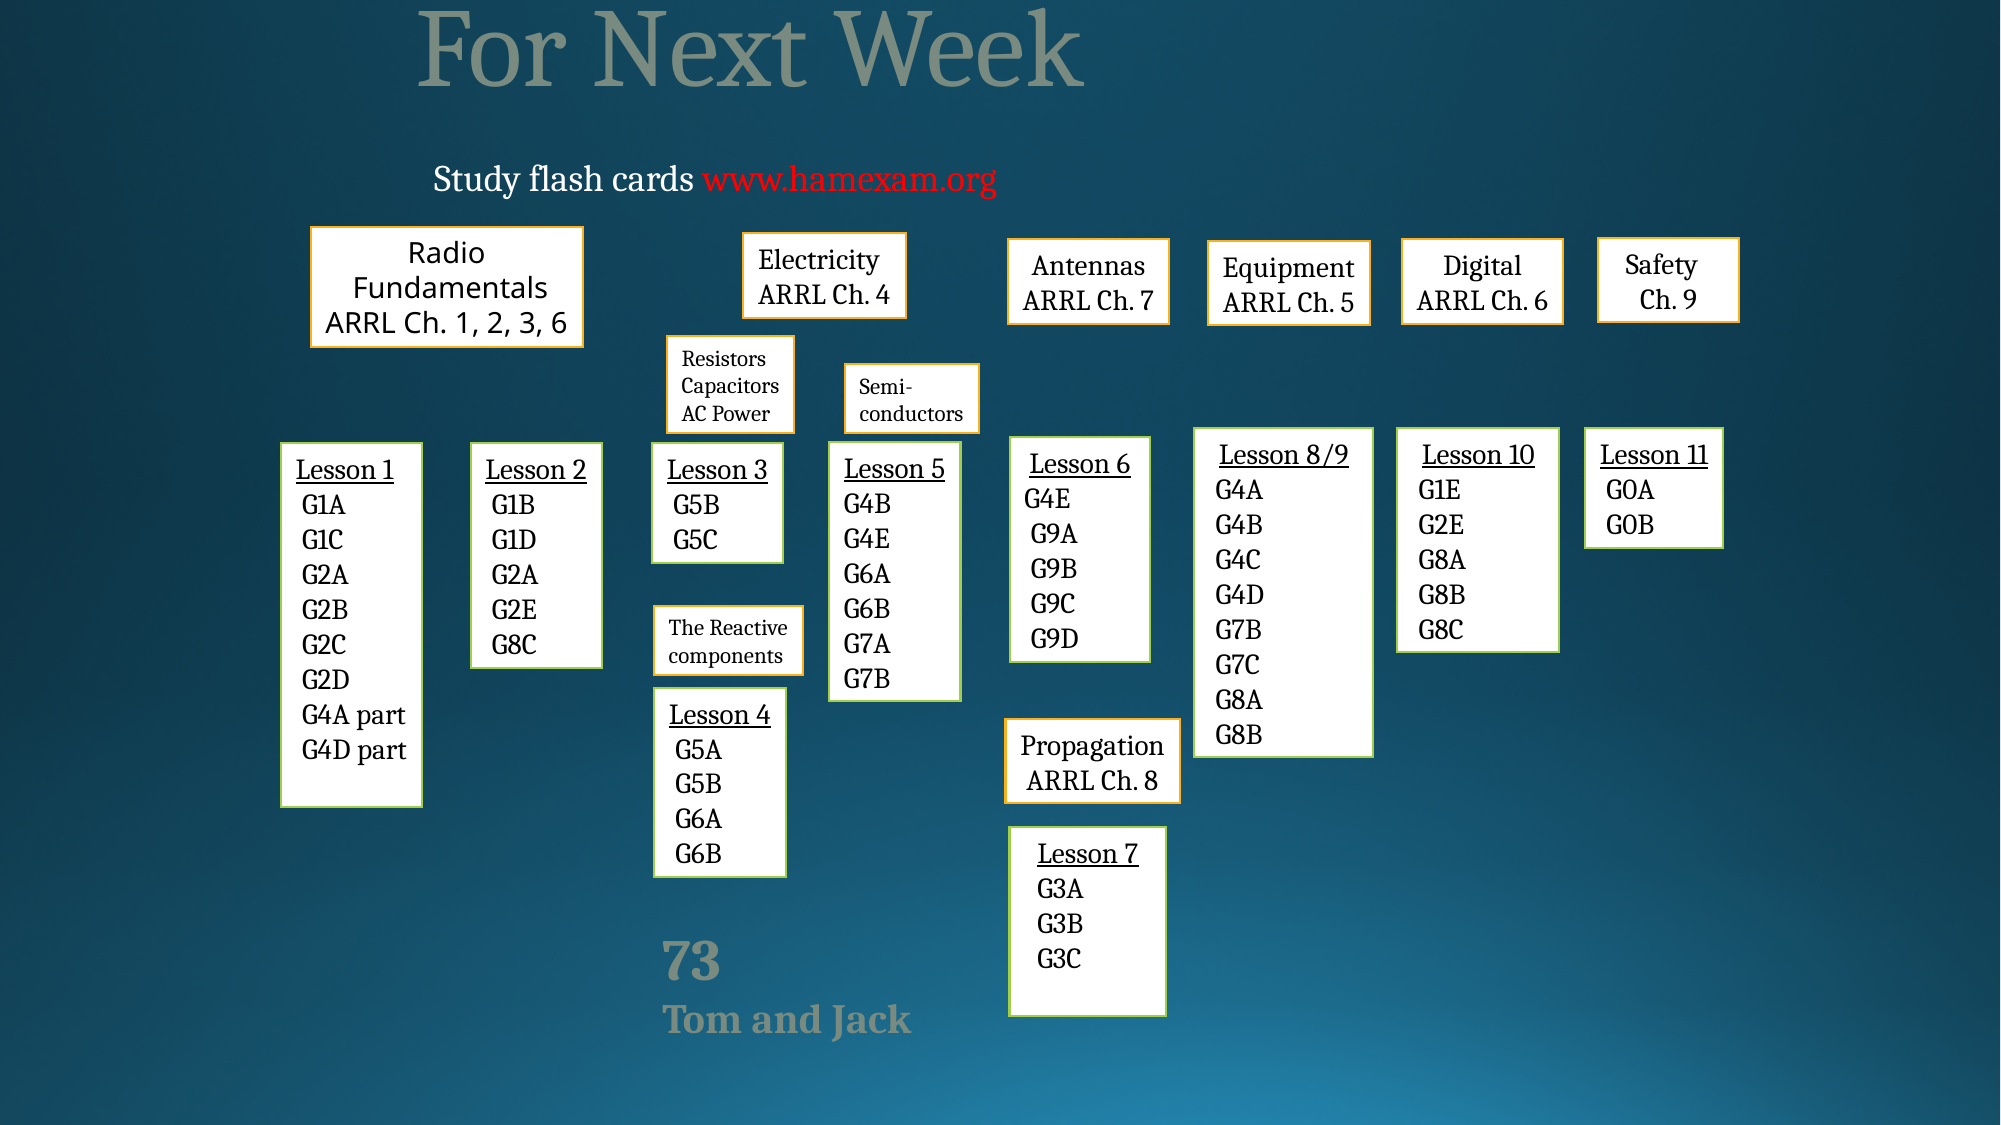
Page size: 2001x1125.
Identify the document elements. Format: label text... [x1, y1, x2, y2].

text_box Resistors Capacitors AC Power [666, 335, 795, 434]
text_box Lesson 2 G1B G1D G2A G2E G8C [470, 442, 603, 669]
text_box Lesson 10 G1E G2E G8A G8B G8C [1396, 427, 1560, 653]
text_box Antennas ARRL Ch. 7 [1007, 238, 1170, 325]
text_box Lesson 3 G5B G5C [651, 442, 784, 564]
text_box Electricity ARRL Ch. 4 [742, 232, 907, 319]
text_box Lesson 5 G4B G4E G6A G6B G7A G7B [828, 441, 962, 702]
text_box Radio Fundamentals ARRL Ch. 1, 2, 3, 6 [310, 226, 584, 348]
text_box Study flash cards www.hamexam.org [419, 146, 1012, 207]
text_box Safety Ch. 9 [1597, 237, 1740, 323]
text_box Lesson 1 G1A G1C G2A G2B G2C G2D G4A part G4D part [280, 442, 423, 808]
text_box Semi- conductors [844, 363, 980, 434]
text_box Lesson 6 G4E G9A G9B G9C G9D [1009, 436, 1151, 663]
text_box Lesson 11 G0A G0B [1584, 427, 1724, 549]
title For Next Week [400, 0, 1600, 154]
picture [0, 0, 2001, 1125]
text_box 73 Tom and Jack [647, 914, 927, 1050]
text_box Lesson 7 G3A G3B G3C [1008, 826, 1167, 1017]
text_box Propagation ARRL Ch. 8 [1004, 718, 1181, 804]
text_box Digital ARRL Ch. 6 [1401, 238, 1564, 325]
text_box Lesson 8/9 G4A G4B G4C G4D G7B G7C G8A G8B [1193, 427, 1374, 758]
text_box Equipment ARRL Ch. 5 [1207, 240, 1371, 326]
text_box Lesson 4 G5A G5B G6A G6B [653, 687, 787, 878]
text_box The Reactive components [653, 605, 804, 676]
